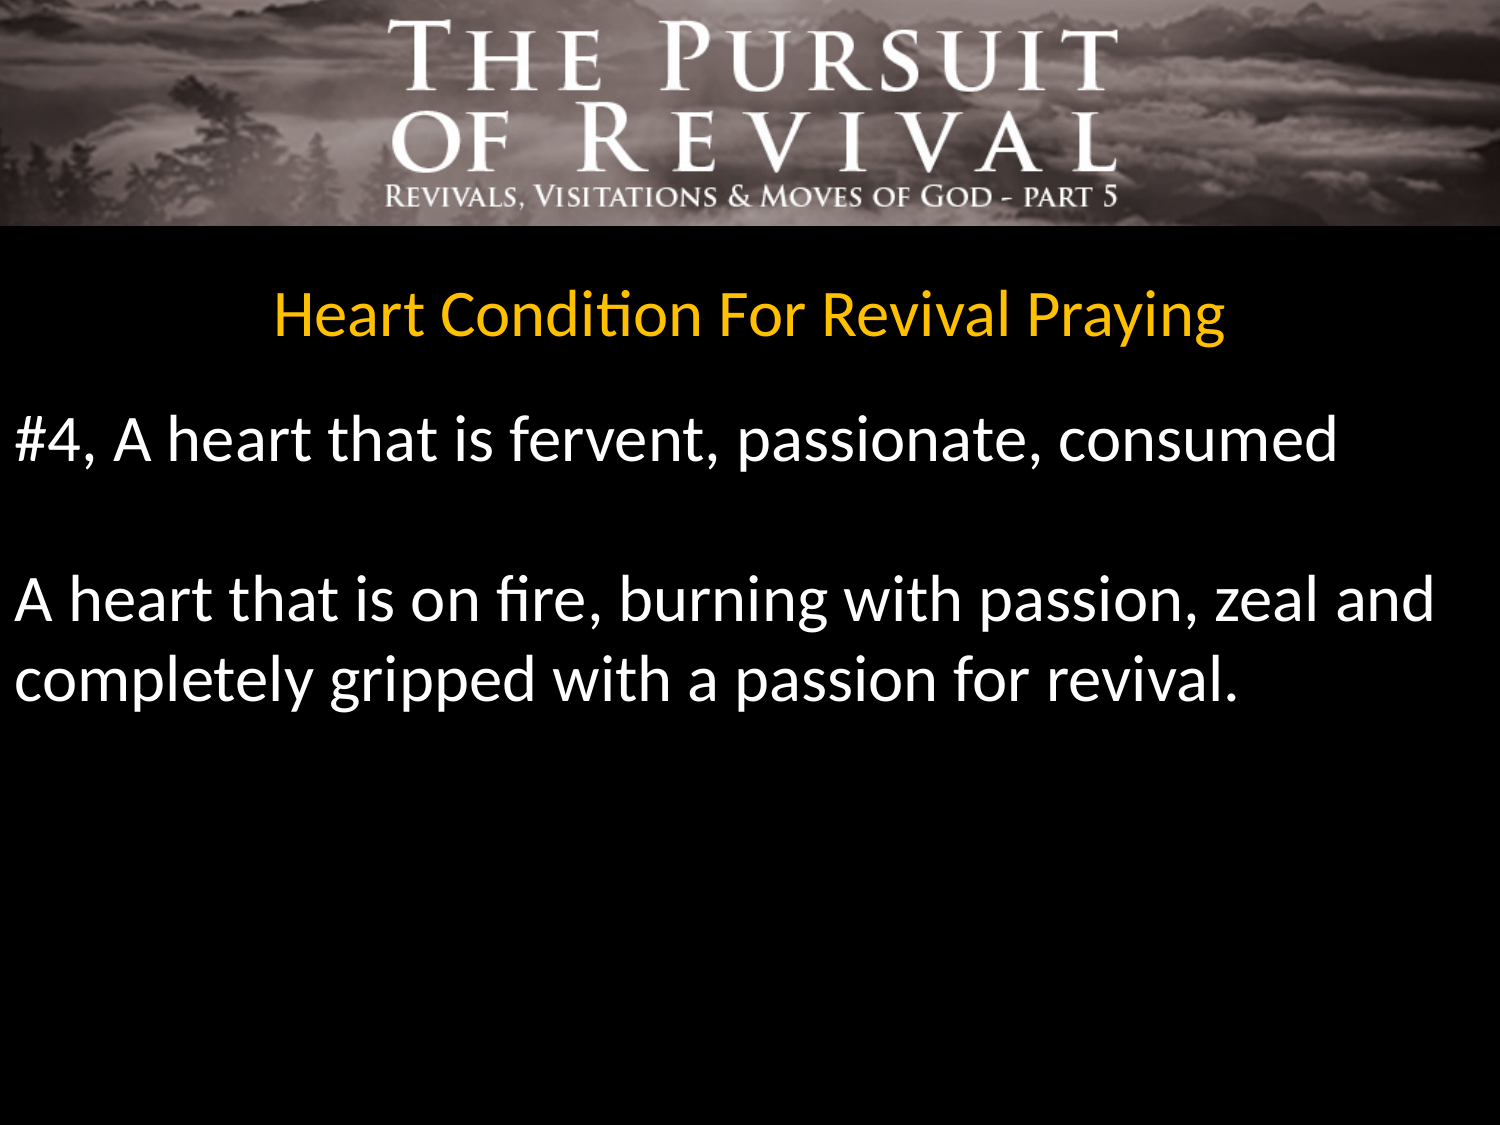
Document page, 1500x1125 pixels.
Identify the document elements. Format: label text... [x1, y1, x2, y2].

text_box Heart Condition For Revival Praying [0, 262, 1500, 358]
text_box #4, A heart that is fervent, passionate, consumed A heart that is on fire, burning with passion, zeal and completely gripped with a passion for revival. [0, 387, 1500, 723]
picture [0, 0, 1500, 226]
